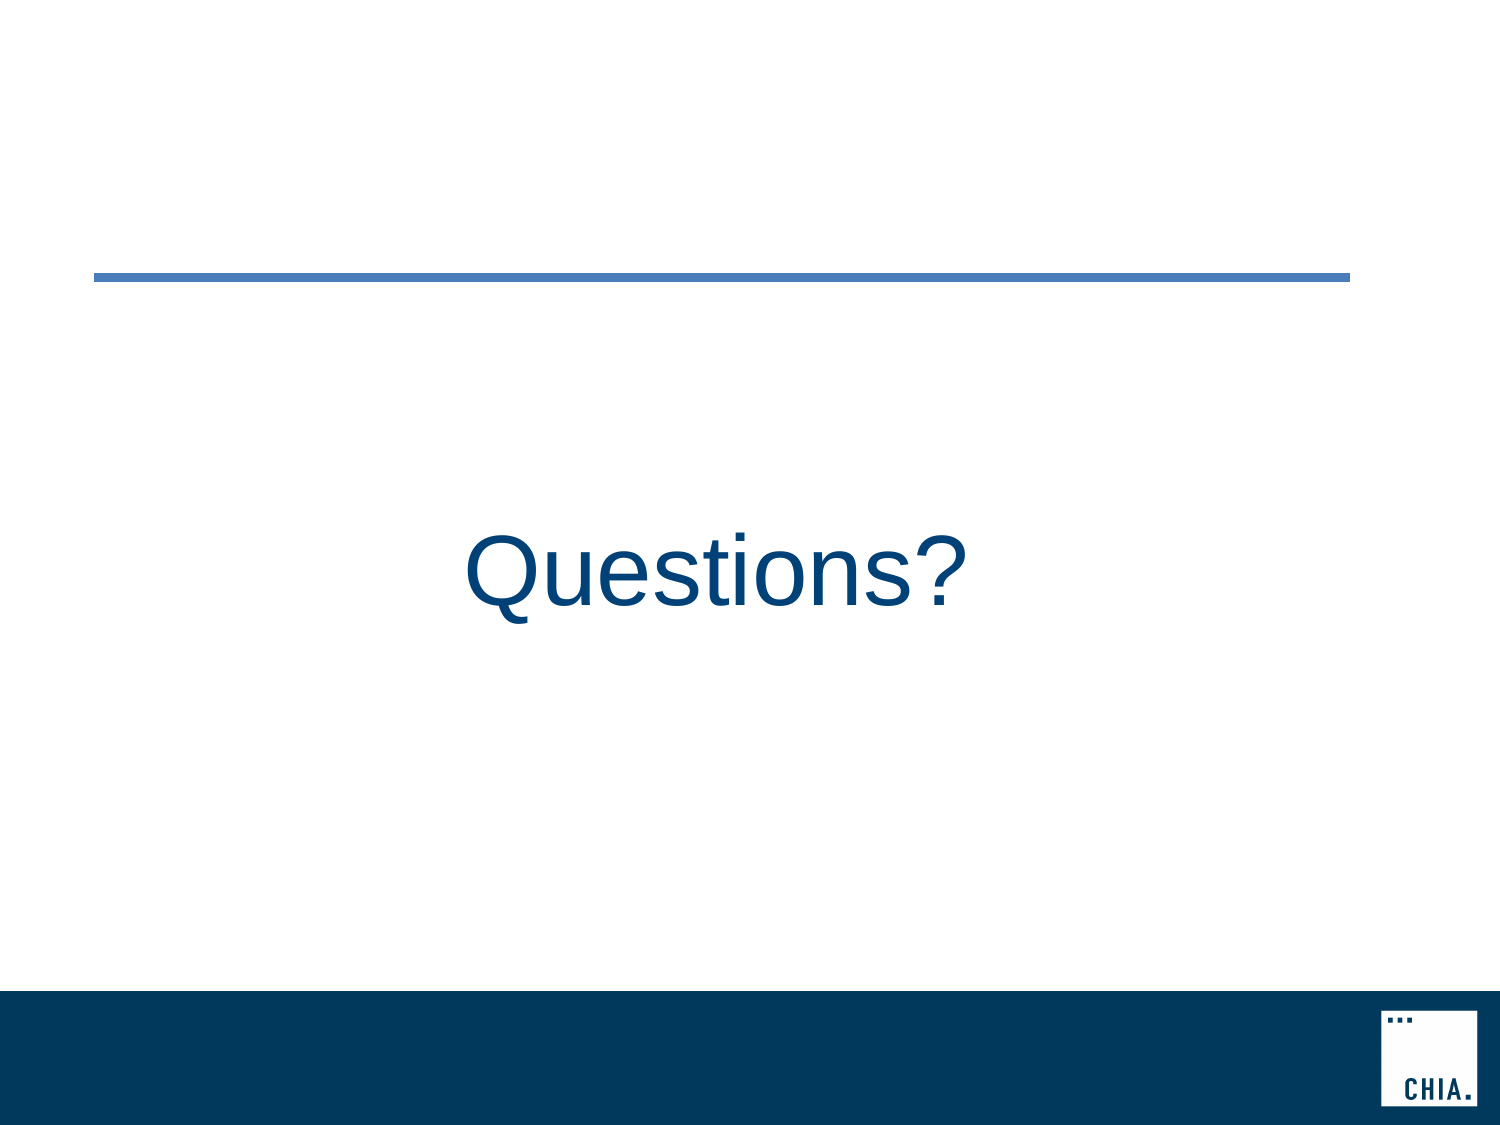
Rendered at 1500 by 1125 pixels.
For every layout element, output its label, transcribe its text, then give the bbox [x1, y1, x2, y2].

picture [0, 991, 1500, 1125]
subtitle Questions? [79, 310, 1353, 987]
